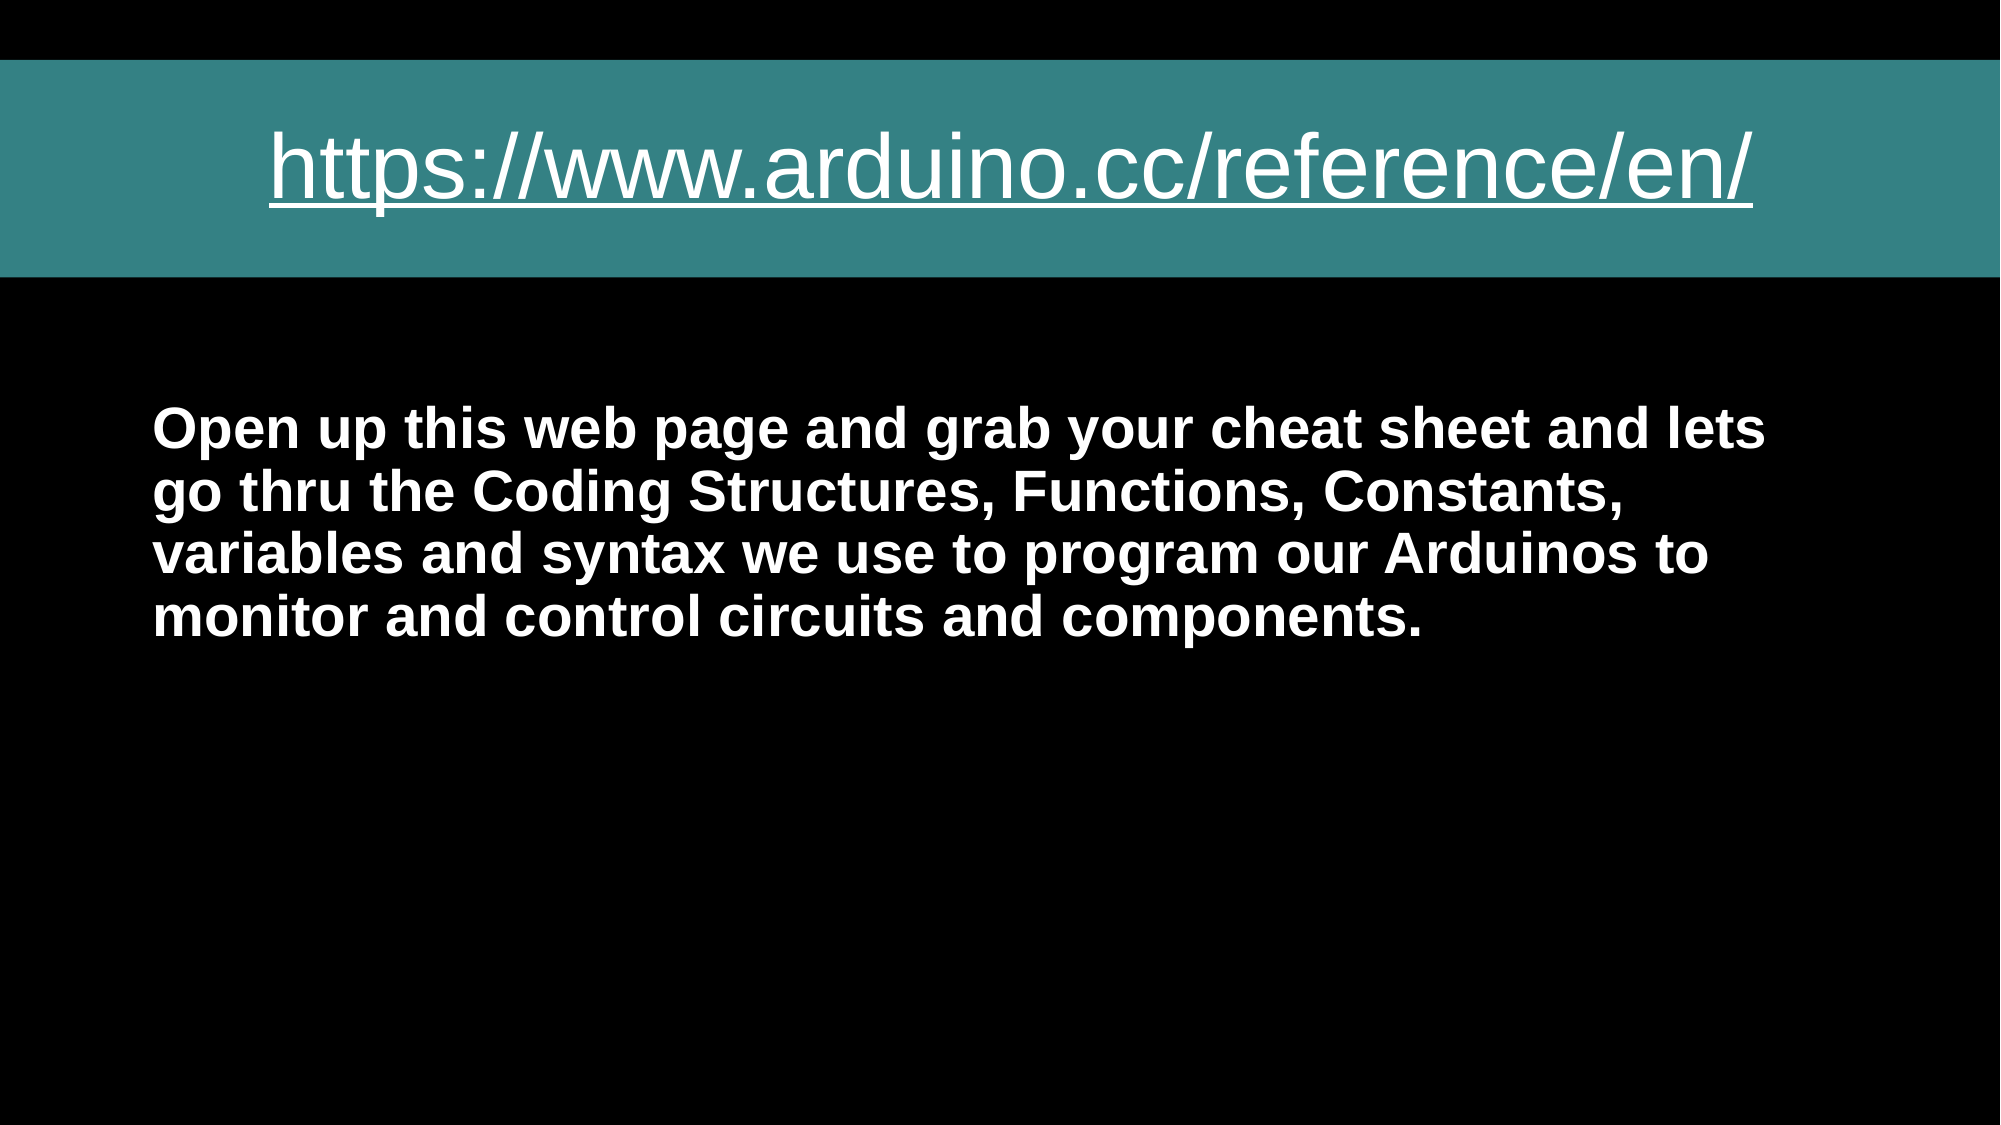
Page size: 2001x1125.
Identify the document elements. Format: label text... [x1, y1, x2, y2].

title https://www.arduino.cc/reference/en/ [0, 59, 2000, 278]
list Open up this web page and grab your cheat sheet and lets go thru the Coding Structures, Functions, Constants, variables and syntax we use to program our Arduinos to monitor and control circuits and components. [137, 299, 1863, 1014]
